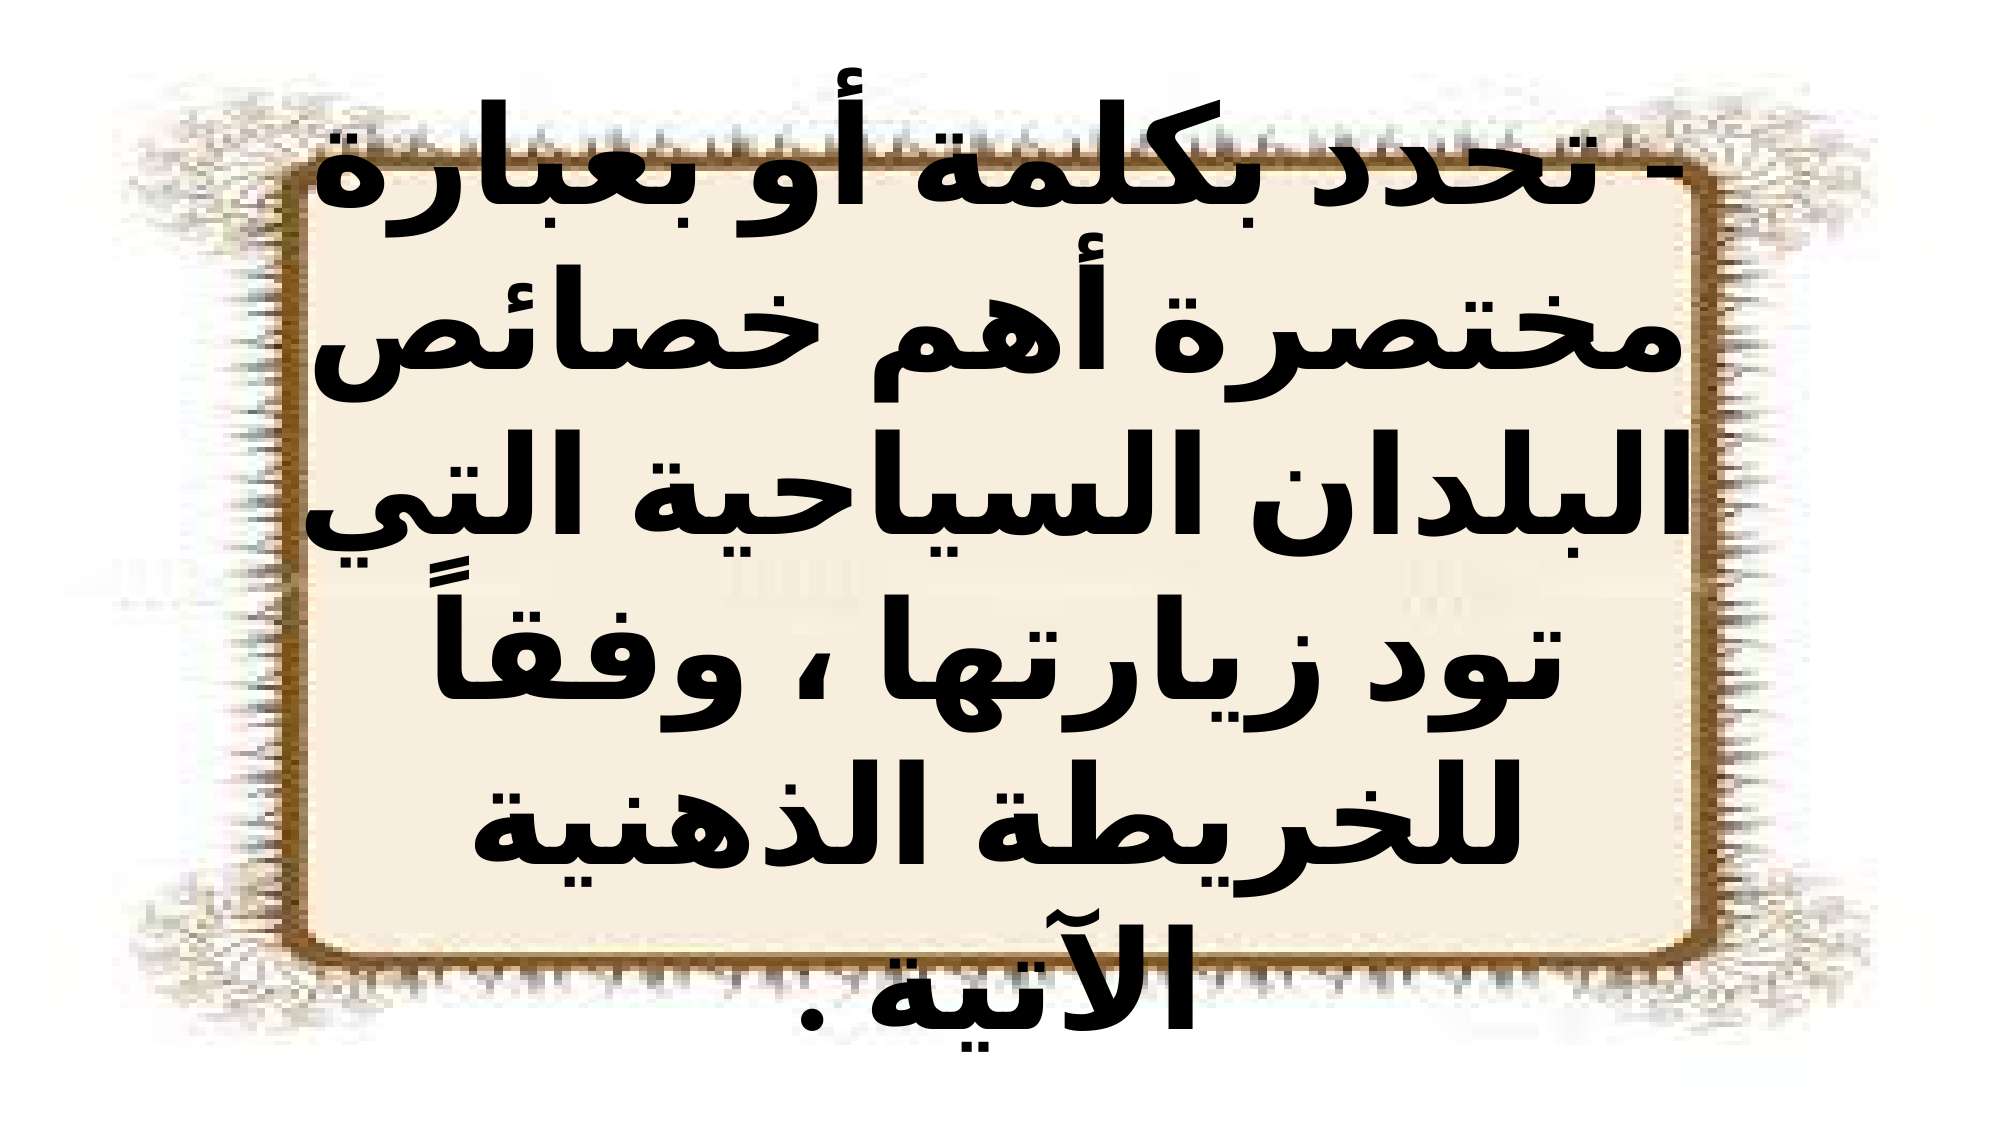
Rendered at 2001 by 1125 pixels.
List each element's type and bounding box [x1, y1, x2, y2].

picture [45, 36, 1955, 1088]
